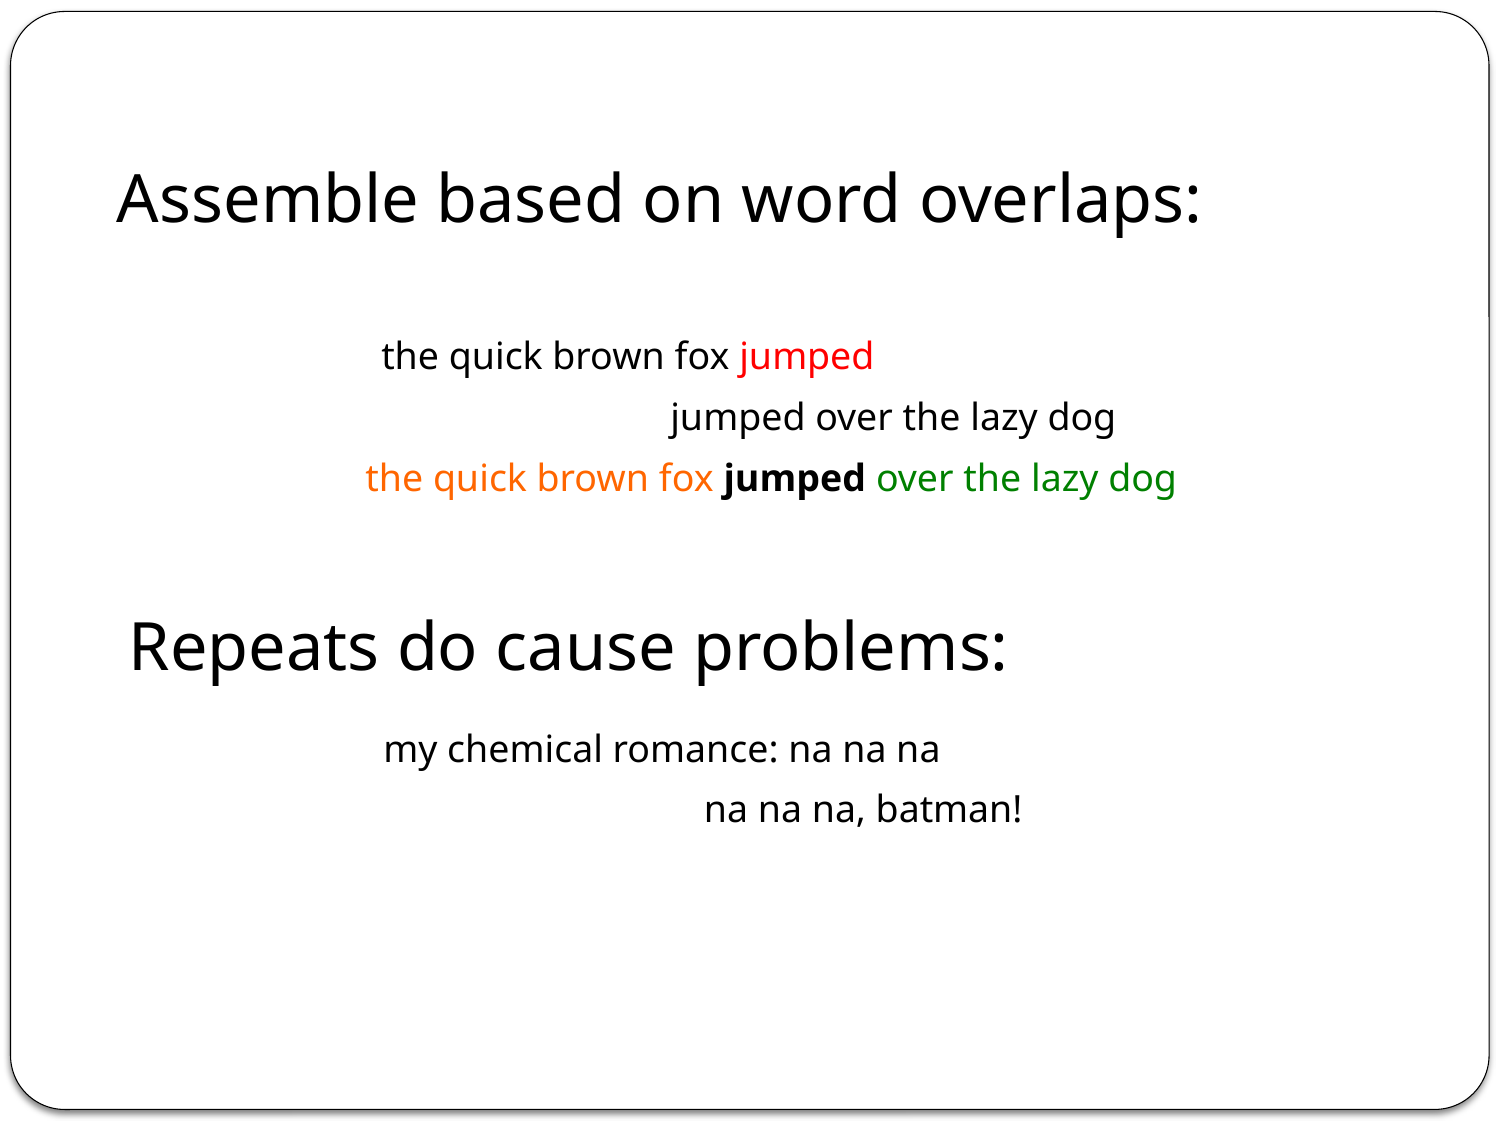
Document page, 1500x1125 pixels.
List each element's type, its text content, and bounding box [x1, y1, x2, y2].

text_box Repeats do cause problems: [113, 596, 1025, 691]
text_box Assemble based on word overlaps: [101, 148, 1219, 244]
text_box my chemical romance: na na na [368, 717, 956, 777]
text_box jumped over the lazy dog [646, 385, 1132, 446]
text_box the quick brown fox jumped over the lazy dog [350, 446, 1193, 507]
text_box the quick brown fox jumped [366, 325, 900, 385]
text_box na na na, batman! [689, 777, 1038, 838]
